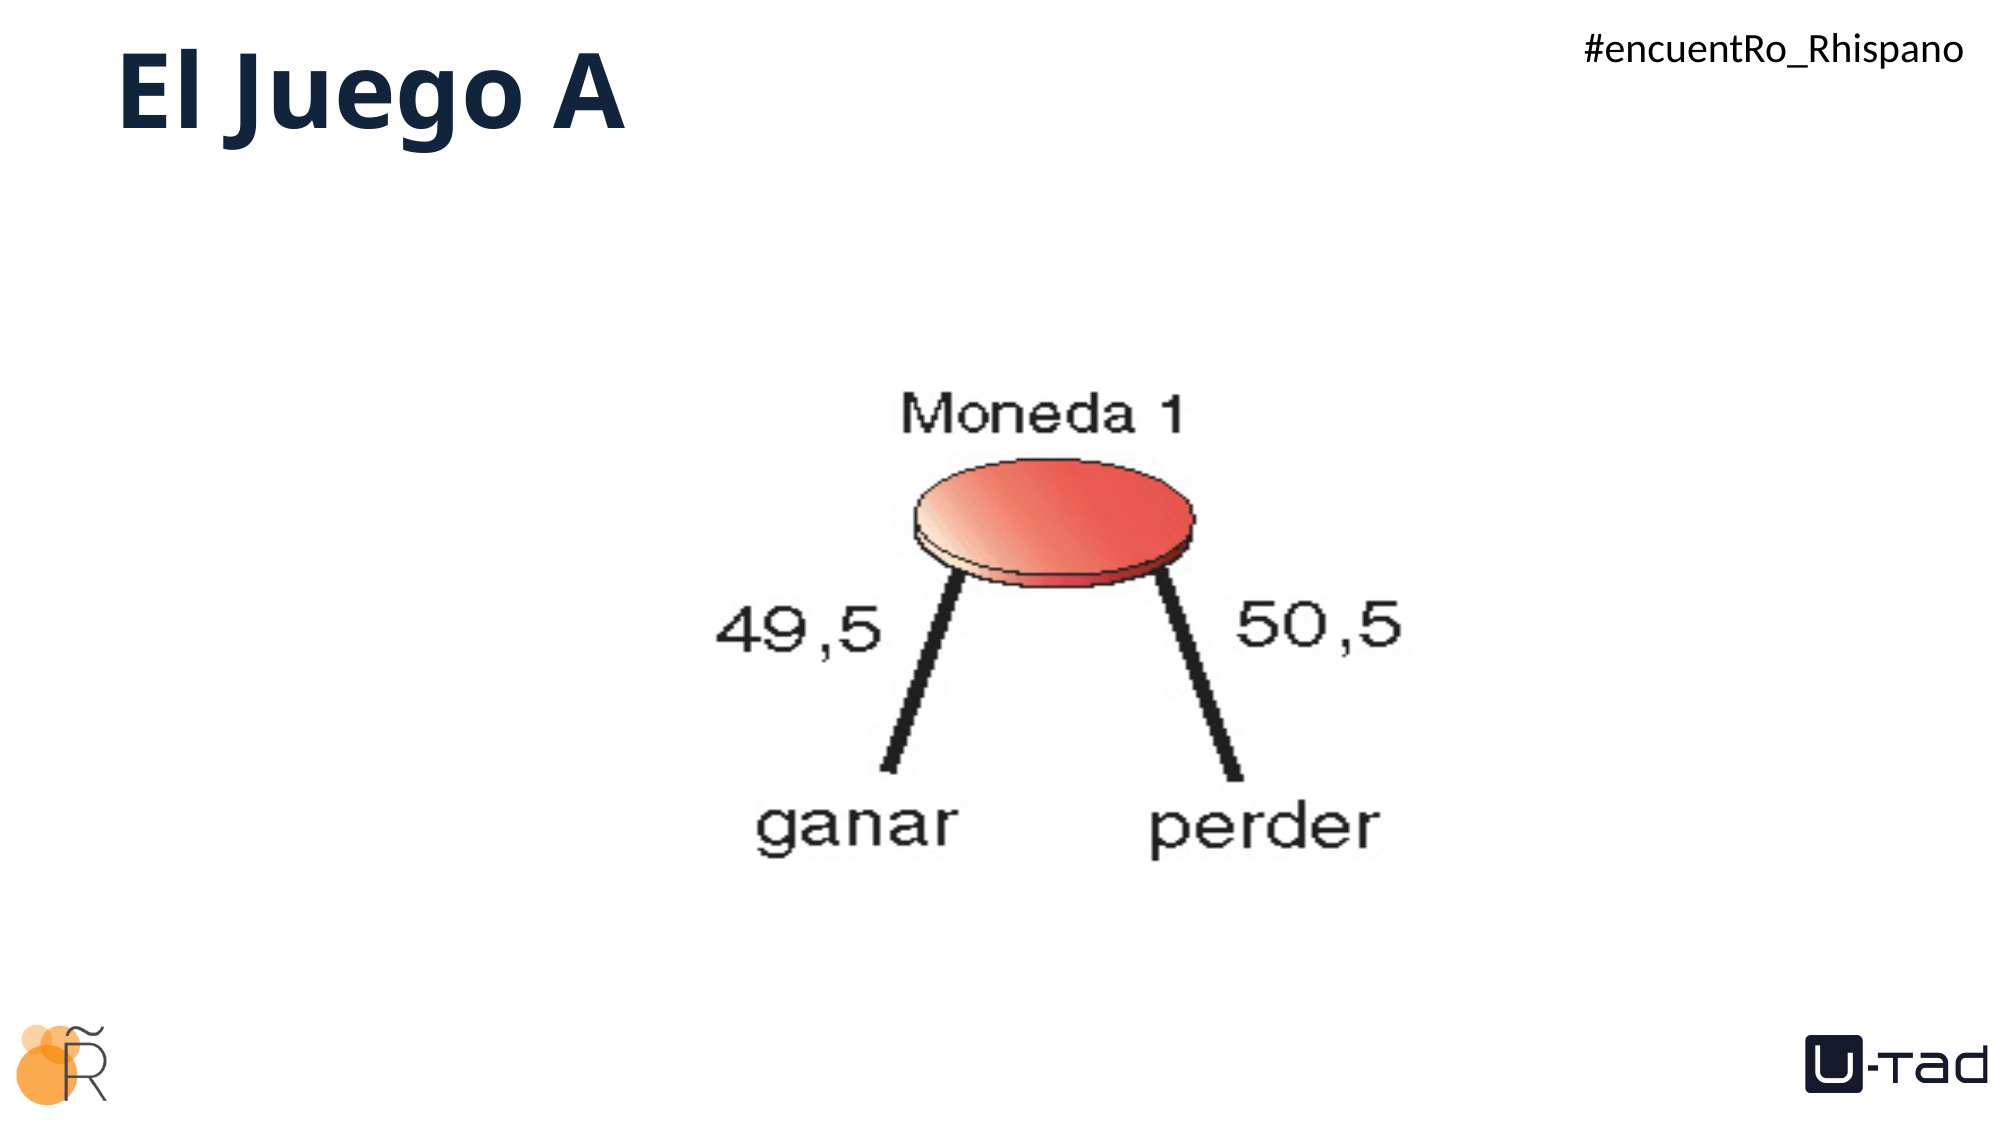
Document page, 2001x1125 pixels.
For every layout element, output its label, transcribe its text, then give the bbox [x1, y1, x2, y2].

picture [684, 345, 1466, 1073]
picture [4, 1005, 122, 1123]
text_box #encuentRo_Rhispano [1569, 13, 1980, 114]
text_box El Juego A [99, 0, 1900, 189]
picture [1805, 1035, 1988, 1093]
